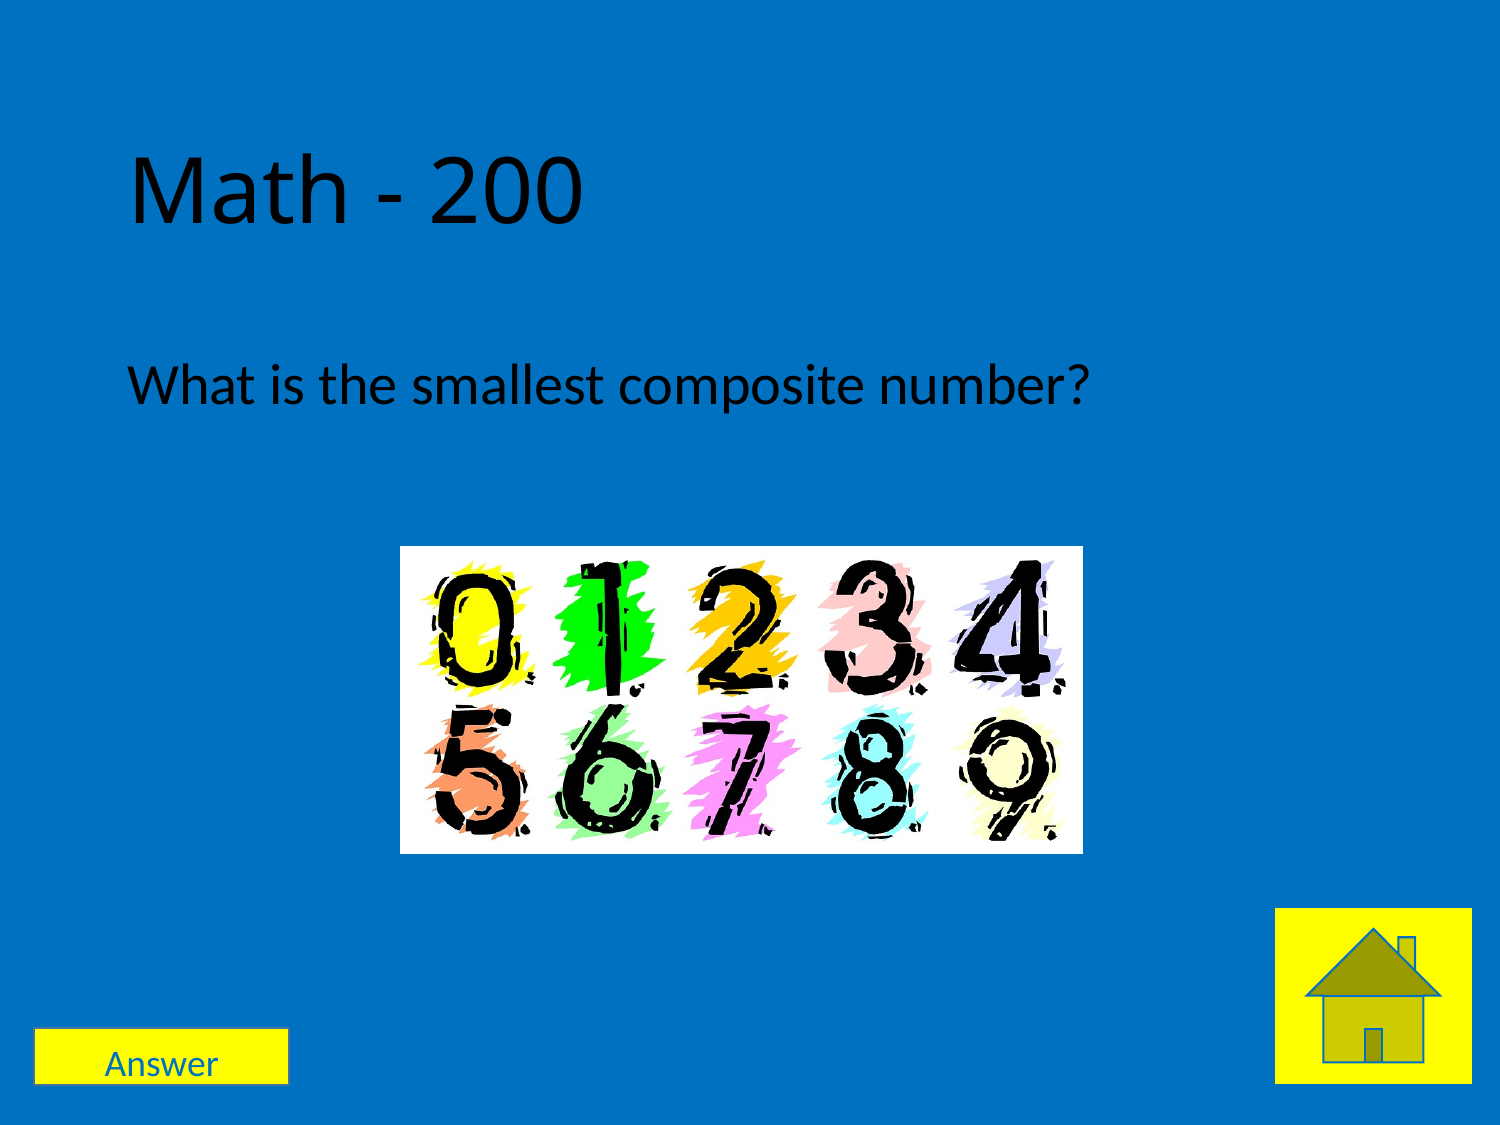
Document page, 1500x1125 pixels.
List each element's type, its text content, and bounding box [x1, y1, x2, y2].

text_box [34, 1028, 290, 1092]
title Math - 200 [112, 99, 1388, 288]
text_box [1273, 906, 1474, 1086]
picture [400, 546, 1083, 854]
list What is the smallest composite number? [112, 346, 1238, 473]
